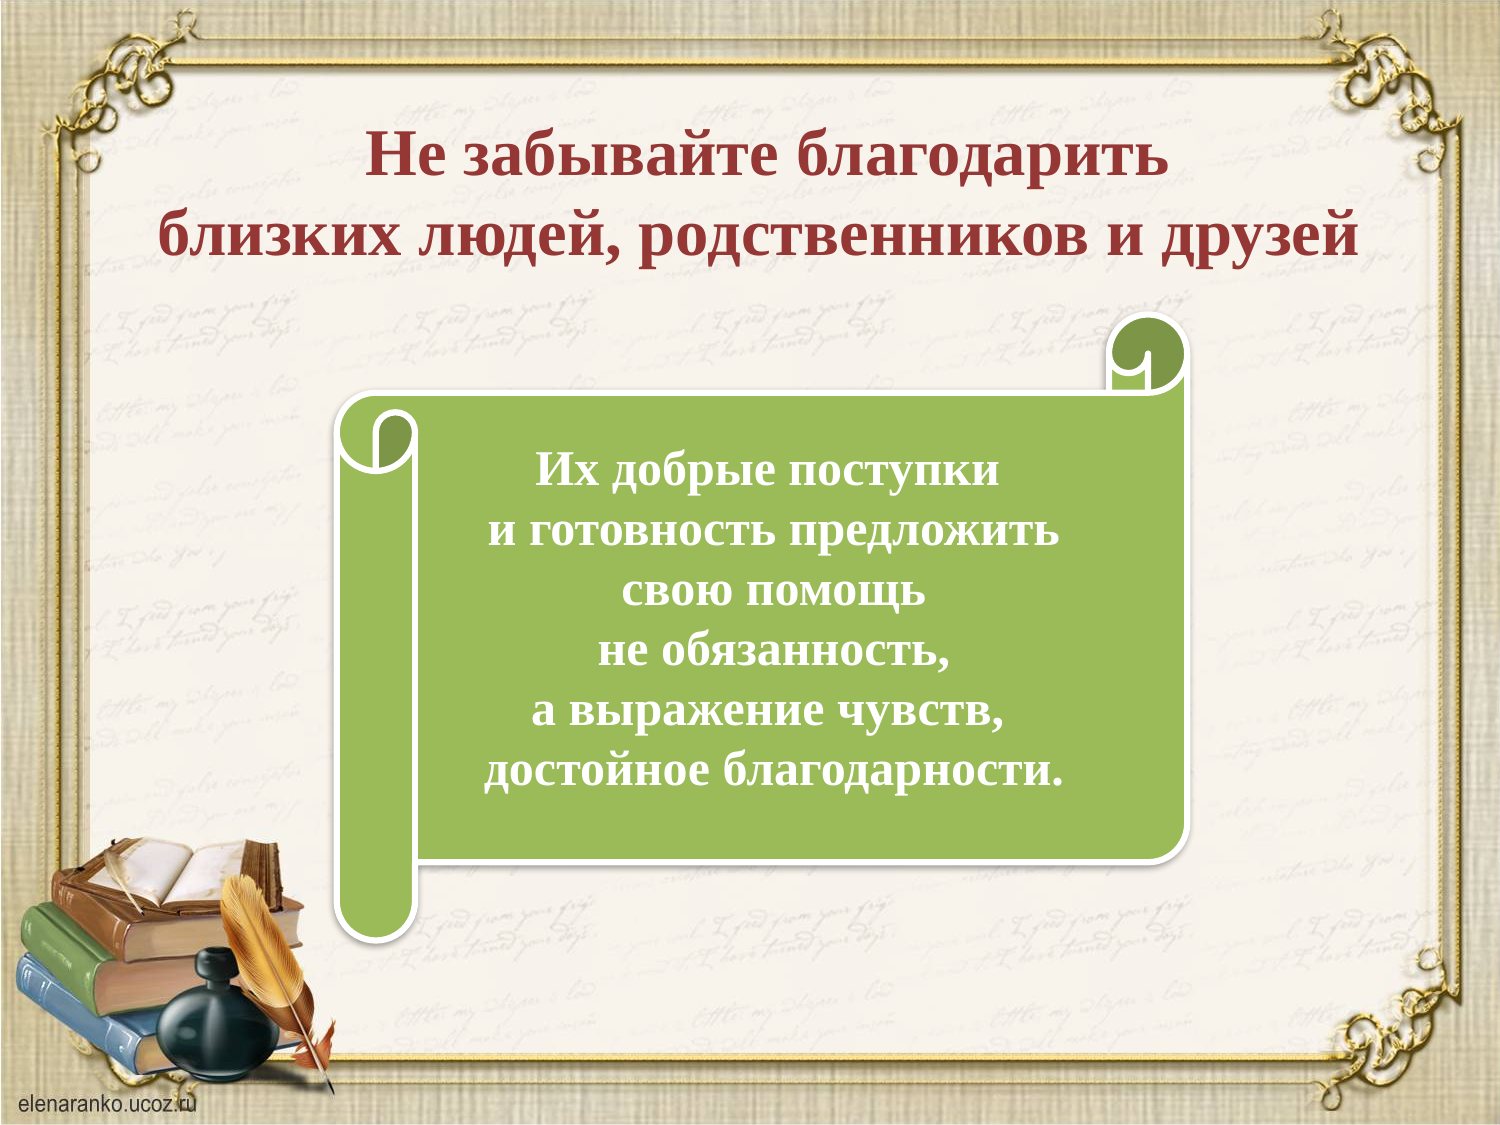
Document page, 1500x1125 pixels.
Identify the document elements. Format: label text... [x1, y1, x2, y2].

text_box Их добрые поступки и готовность предложить свою помощь не обязанность, а выражение чувств, достойное благодарности. [336, 428, 1201, 803]
text_box Не забывайте благодарить близких людей, родственников и друзей [100, 101, 1436, 277]
text_box [333, 311, 1191, 944]
picture [0, 0, 1500, 1125]
